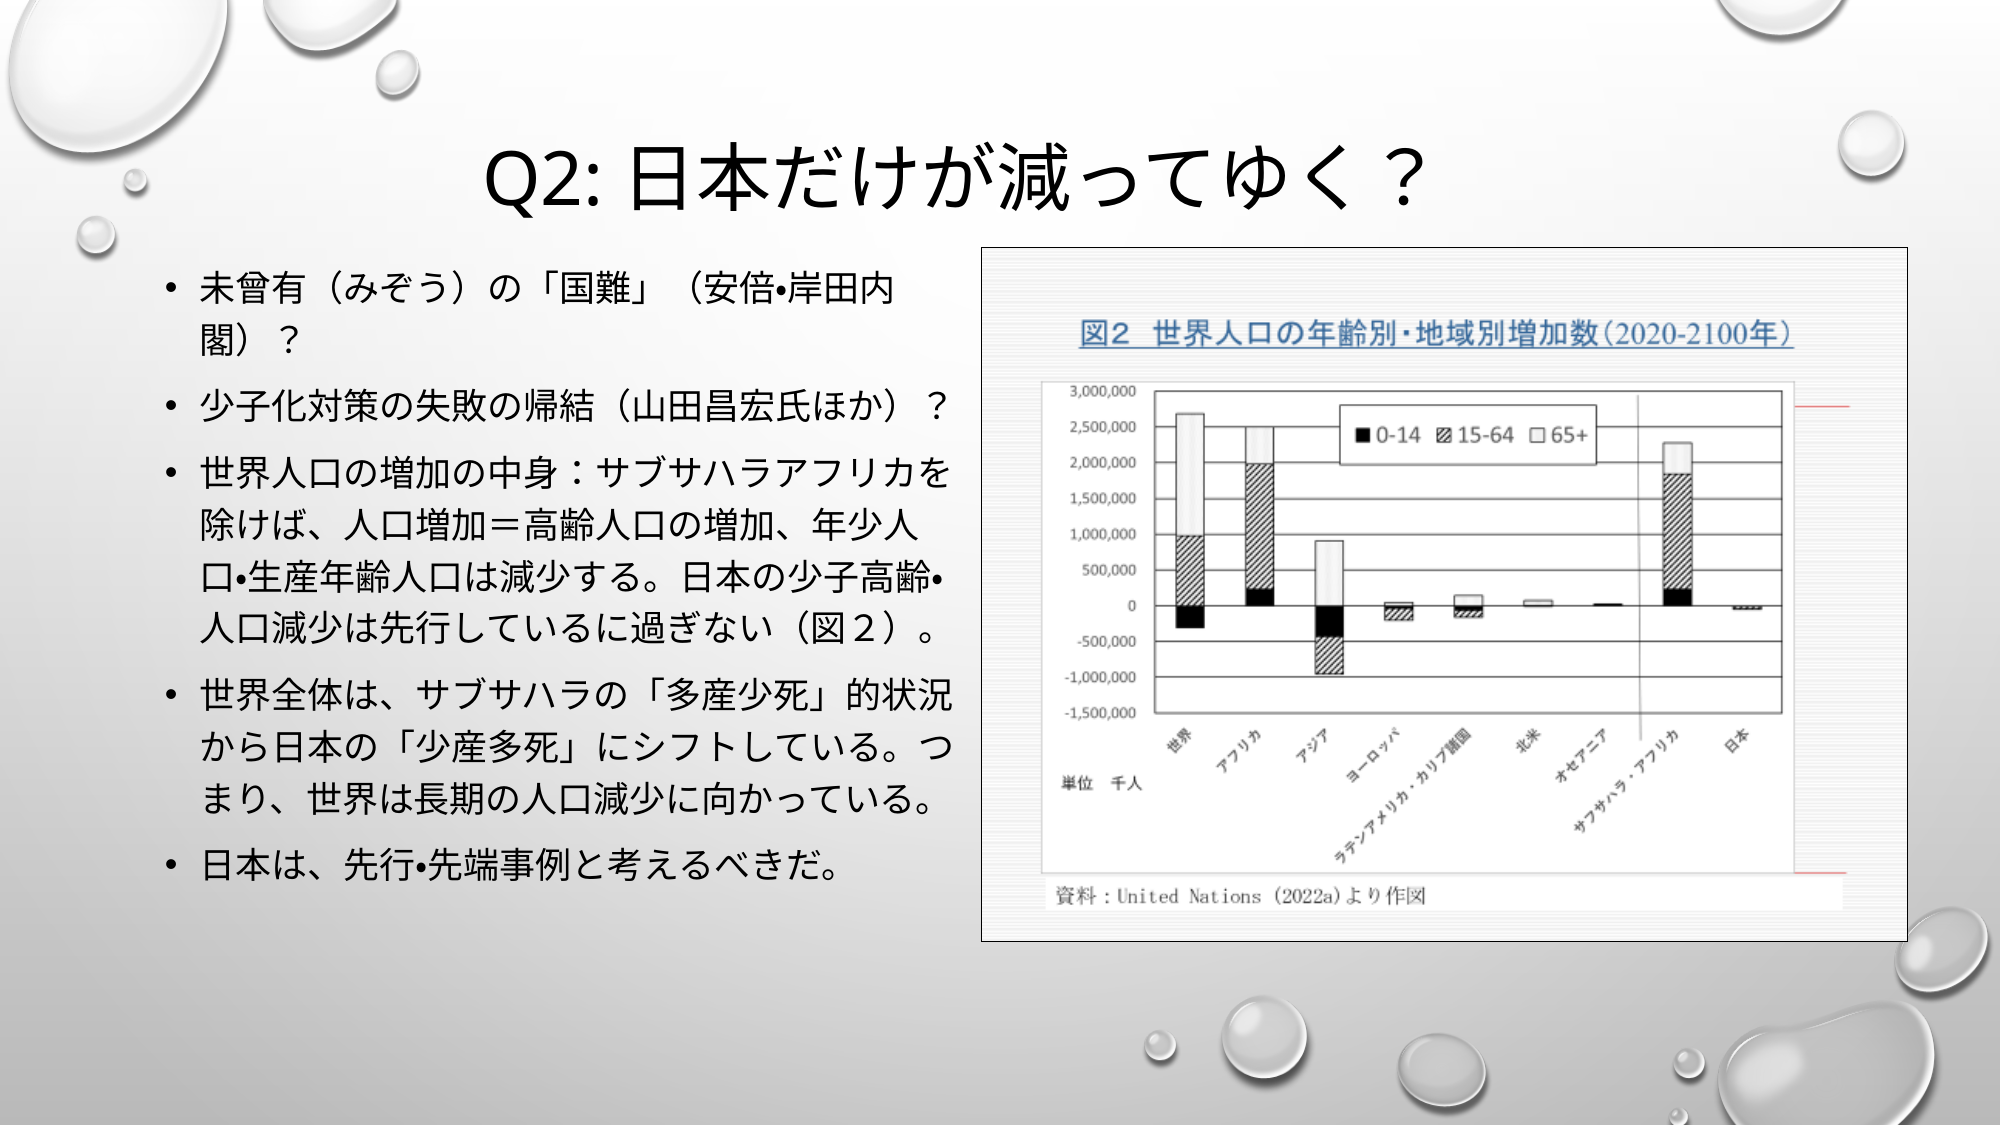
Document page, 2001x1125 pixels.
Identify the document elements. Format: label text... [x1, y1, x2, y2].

picture [0, 0, 2000, 1125]
list 未曾有（みぞう）の「国難」（安倍・岸田内閣）？ 少子化対策の失敗の帰結（山田昌宏氏ほか）？ 世界人口の増加の中身：サブサハラアフリカを除けば、人口増加＝高齢人口の増加、年少人口・生産年齢人口は減少する。日本の少子高齢・人口減少は先行しているに過ぎない（図２）。 世界全体は、サブサハラの「多産少死」的状況から日本の「少産多死」にシフトしている。つまり、世界は長期の人口減少に向かっている。 日本は、先行・先端事例と考えるべきだ。 [149, 249, 978, 943]
title Q2:日本だけが減ってゆく？ [149, 50, 1851, 249]
